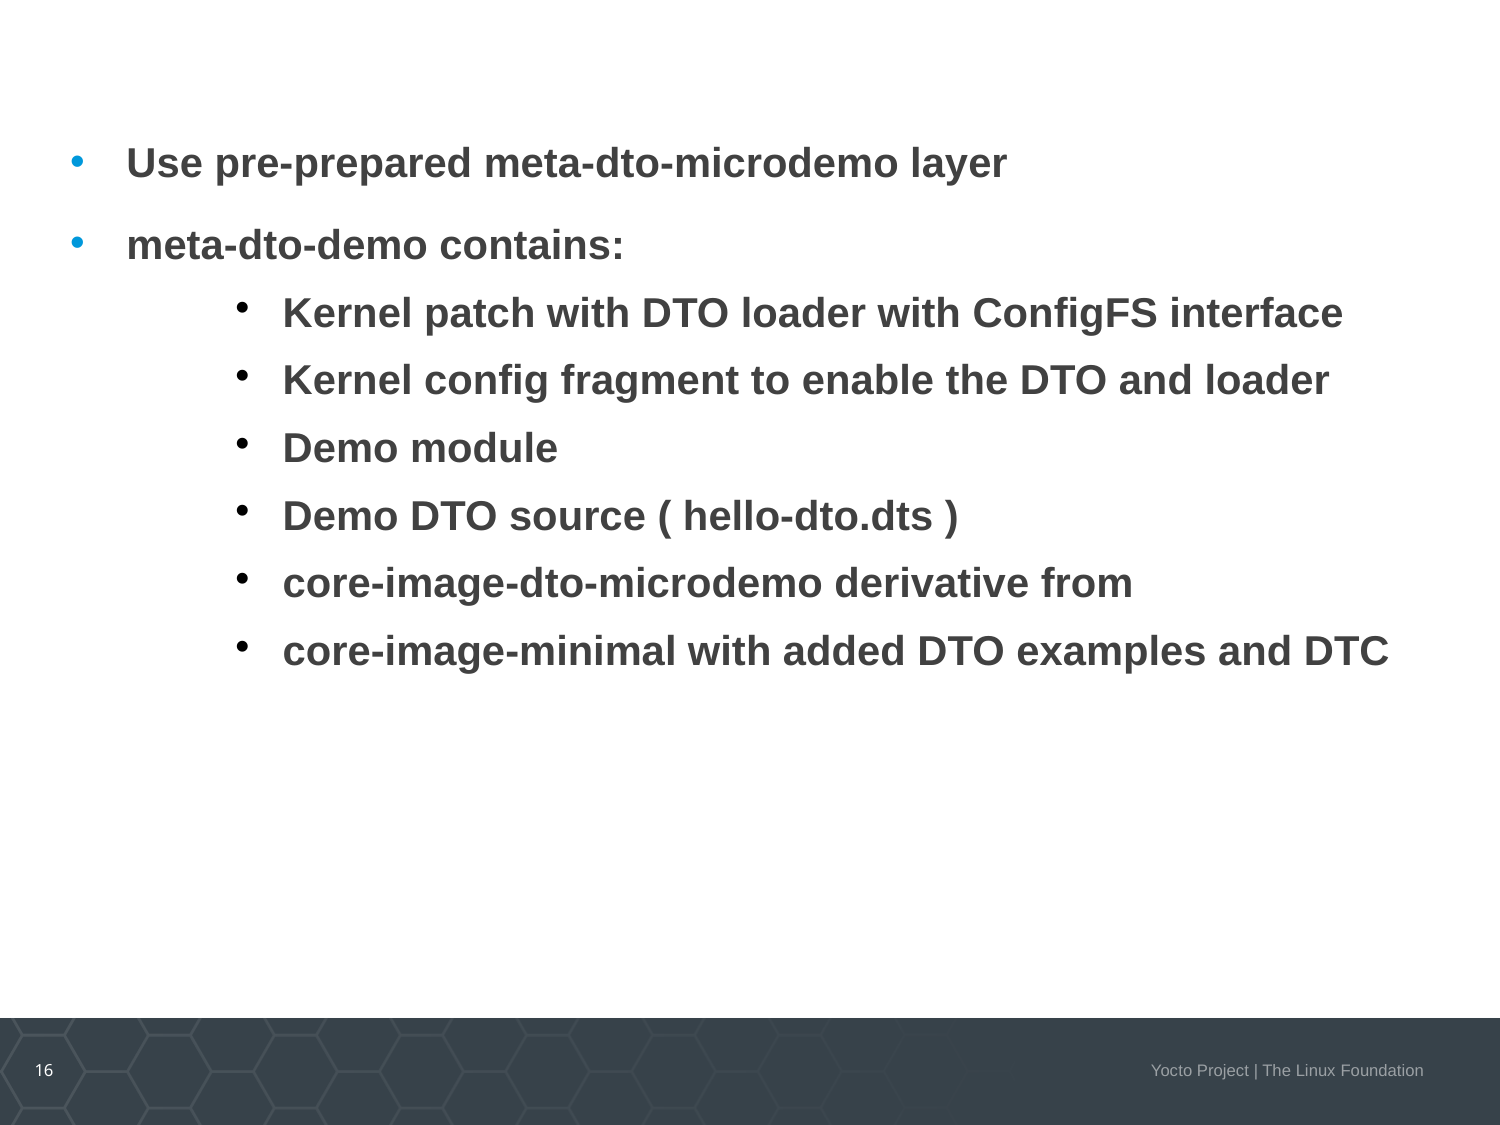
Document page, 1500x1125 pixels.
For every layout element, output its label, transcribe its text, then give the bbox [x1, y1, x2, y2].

text_box DTO Hands-on [74, 67, 1424, 213]
text_box Use pre-prepared meta-dto-microdemo layer meta-dto-demo contains: Kernel patch with DTO loader with ConfigFS interface Kernel config fragment to enable the DTO and loader Demo module Demo DTO source ( hello-dto.dts ) core-image-dto-microdemo derivative from core-image-minimal with added DTO examples and DTC [70, 136, 1421, 1040]
picture [0, 0, 1500, 1125]
